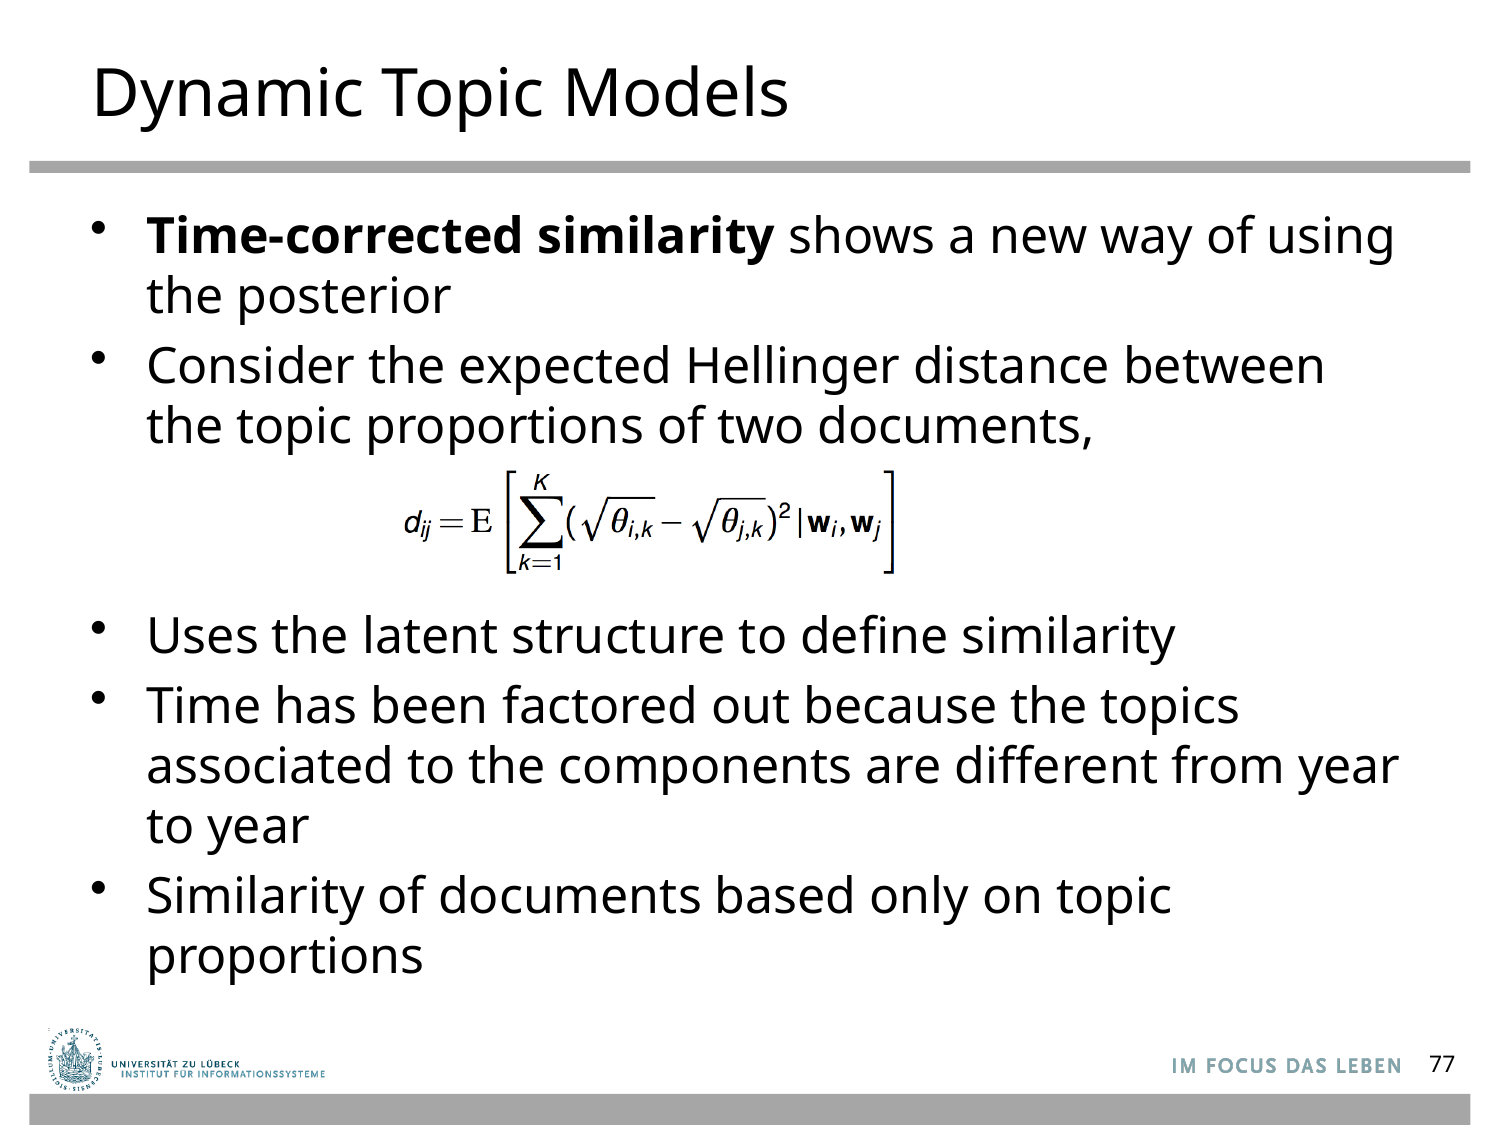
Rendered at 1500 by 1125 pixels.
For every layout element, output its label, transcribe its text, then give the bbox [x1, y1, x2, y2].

picture [1173, 1058, 1305, 1073]
slide_number 77 [1305, 1050, 1471, 1083]
picture [383, 455, 926, 598]
title Dynamic Topic Models [76, 42, 1427, 126]
list Time-corrected similarity shows a new way of using the posterior Consider the expected Hellinger distance between the topic proportions of two documents, Uses the latent structure to define similarity Time has been factored out because the topics associated to the components are different from year to year Similarity of documents based only on topic proportions [75, 196, 1425, 1012]
